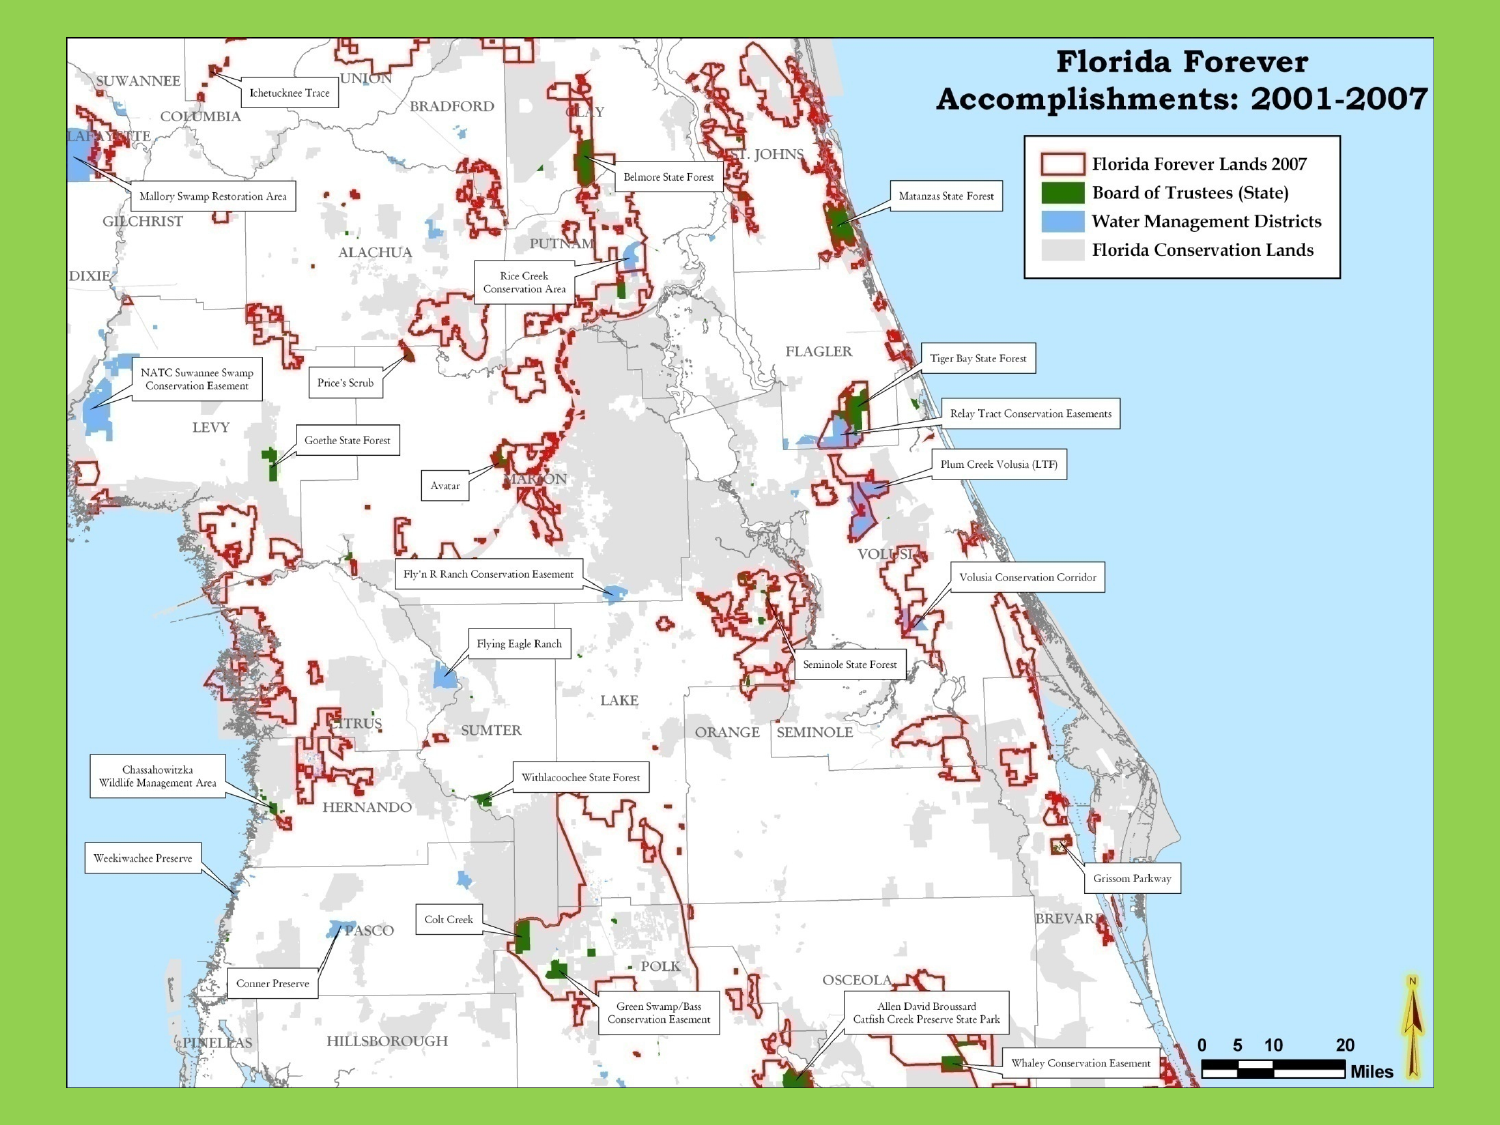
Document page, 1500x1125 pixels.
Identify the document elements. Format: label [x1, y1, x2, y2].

list [66, 37, 1434, 1088]
